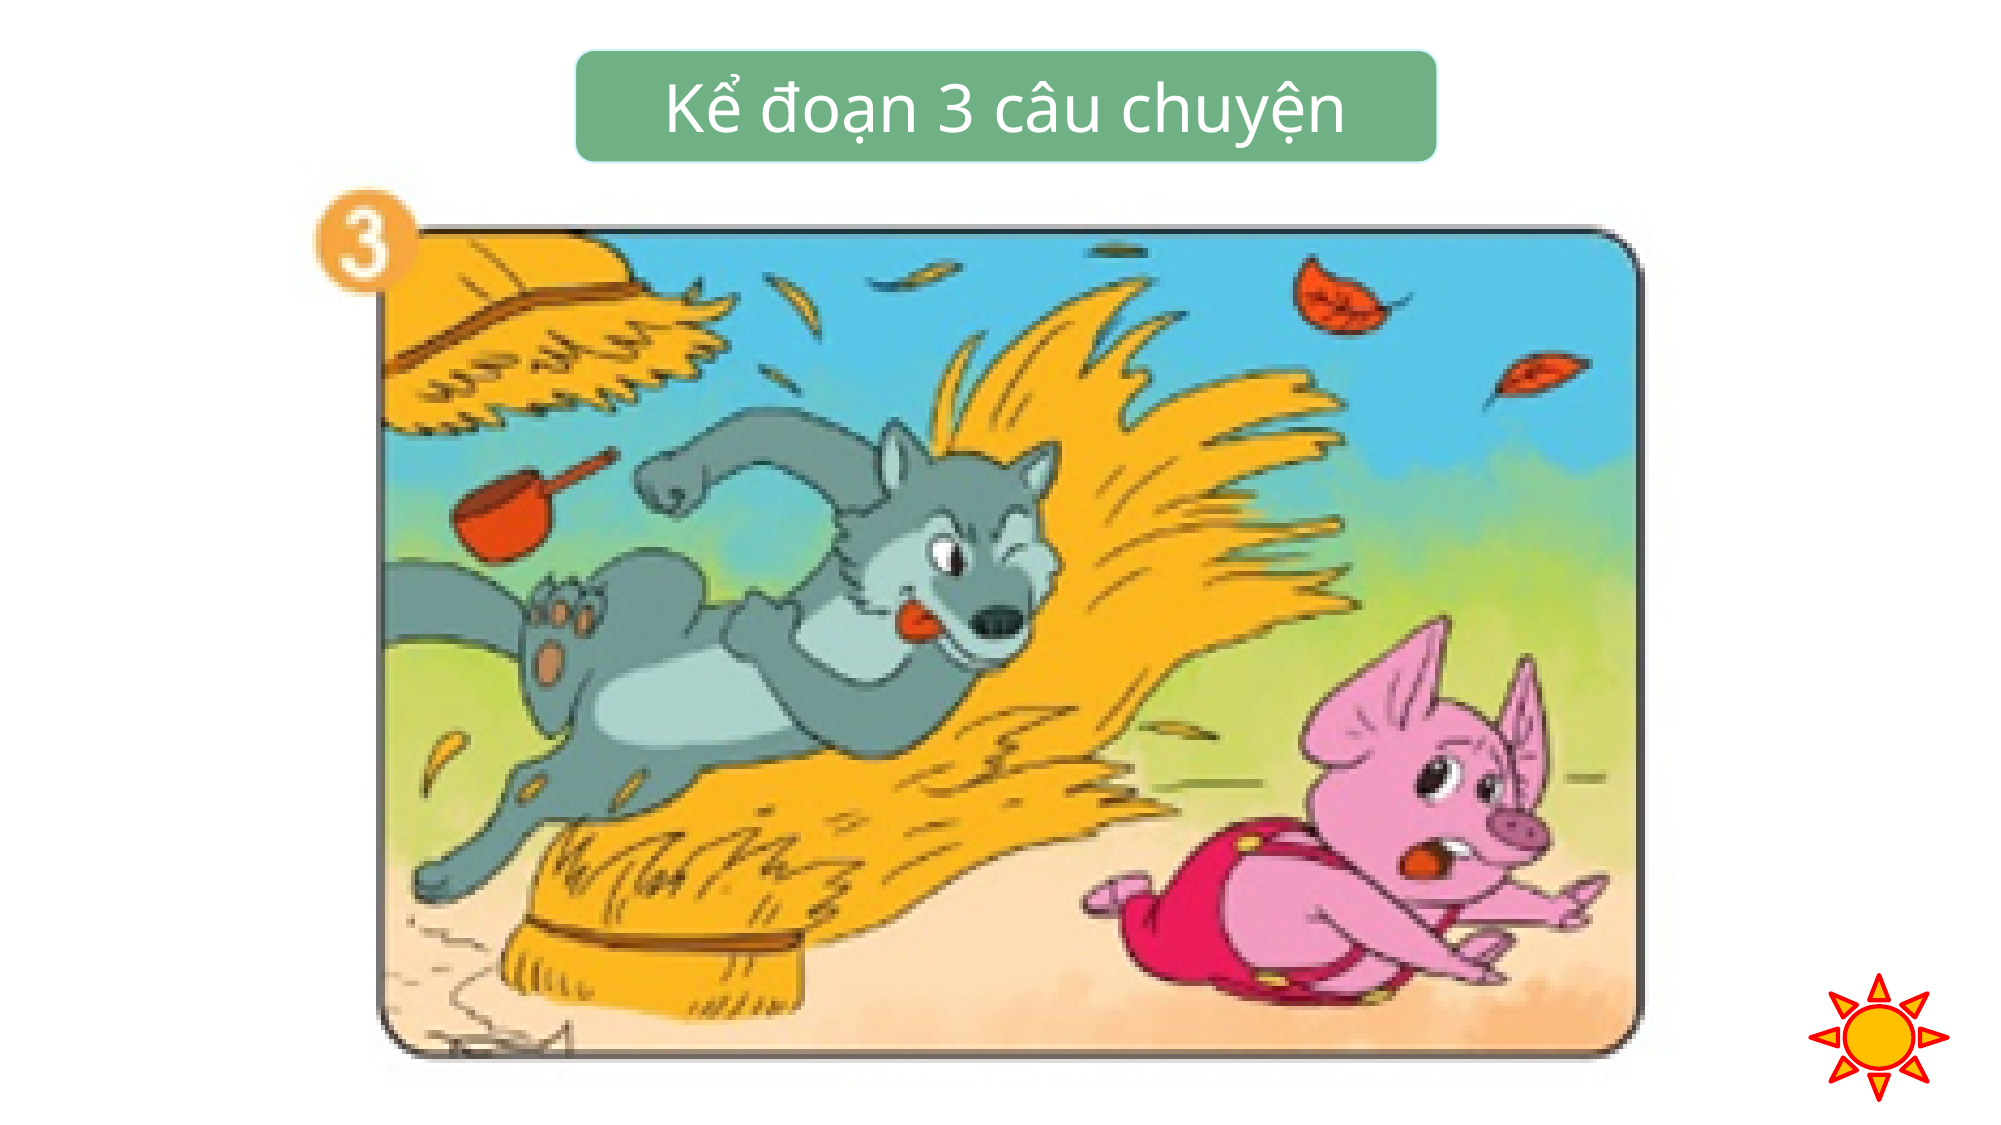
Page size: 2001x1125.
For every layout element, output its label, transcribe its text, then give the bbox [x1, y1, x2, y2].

text_box [1867, 972, 1891, 1003]
text_box [1828, 991, 1930, 1084]
picture [287, 162, 1676, 1088]
text_box [1808, 1026, 1841, 1049]
text_box [1917, 1026, 1950, 1049]
text_box [1867, 1072, 1891, 1103]
text_box Kể đoạn 3 câu chuyện [574, 49, 1438, 160]
